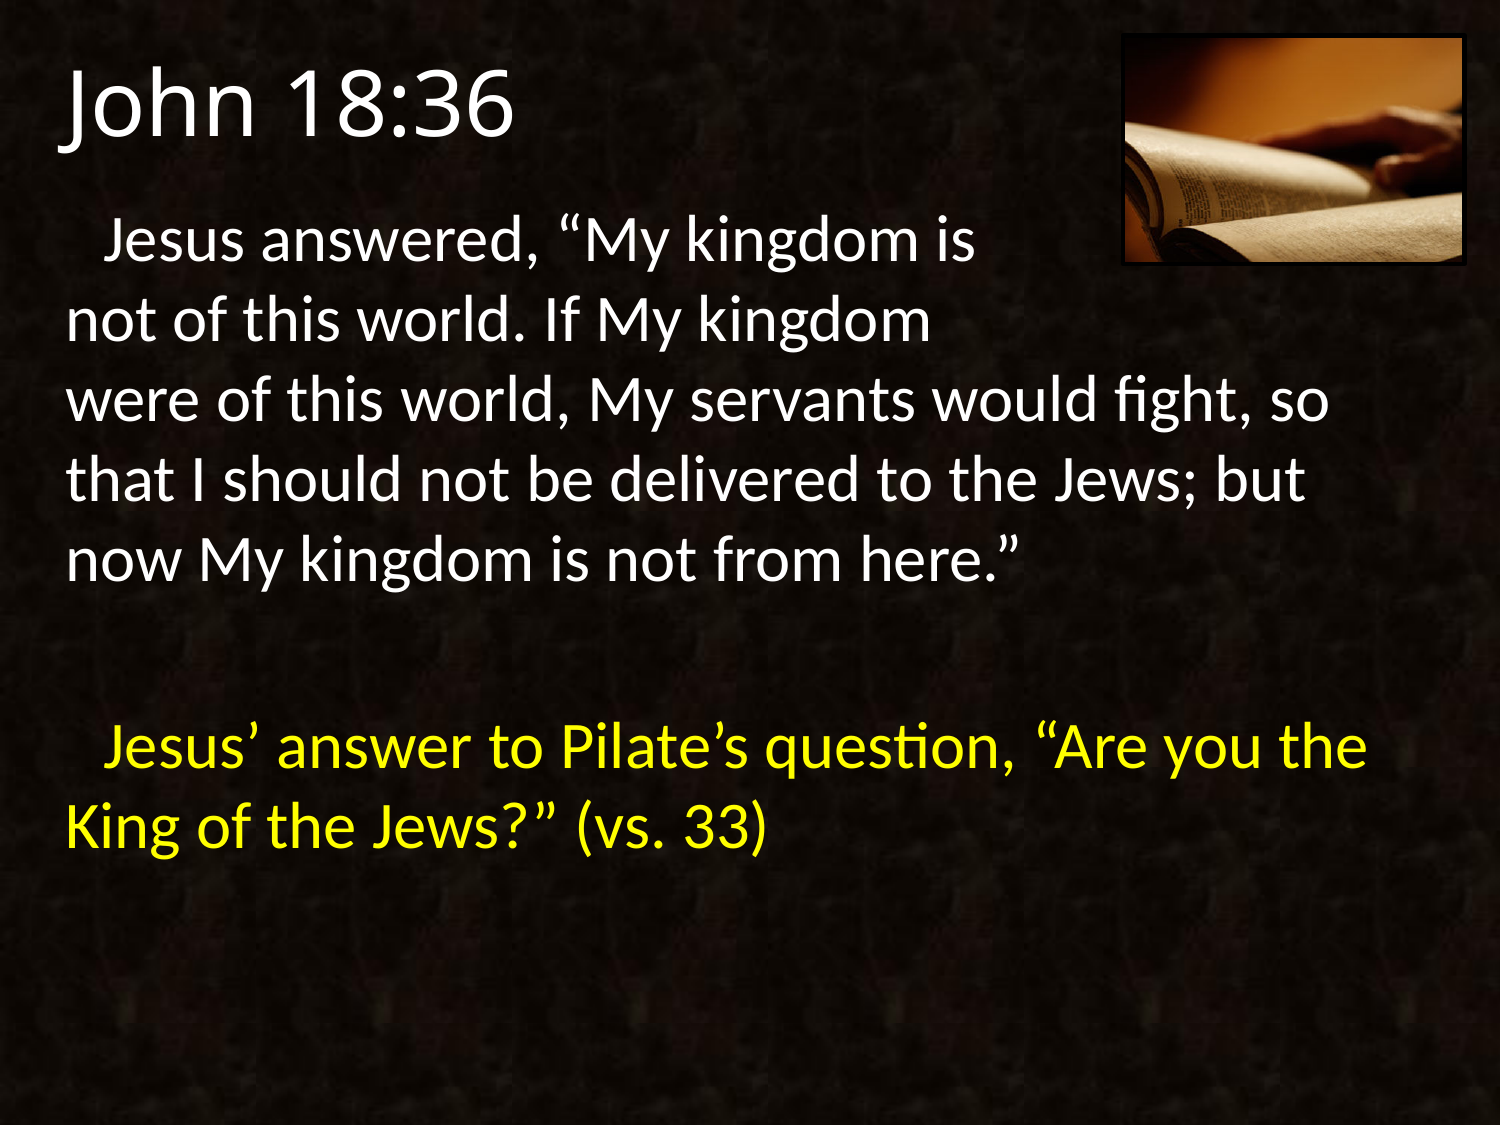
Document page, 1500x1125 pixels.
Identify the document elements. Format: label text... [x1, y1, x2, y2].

list Jesus answered, “My kingdom is not of this world. If My kingdom were of this world, My servants would fight, so that I should not be delivered to the Jews; but now My kingdom is not from here.” Jesus’ answer to Pilate’s question, “Are you the King of the Jews?” (vs. 33) [50, 187, 1450, 1050]
title John 18:36 [50, 24, 1425, 175]
picture [0, 0, 1500, 1125]
